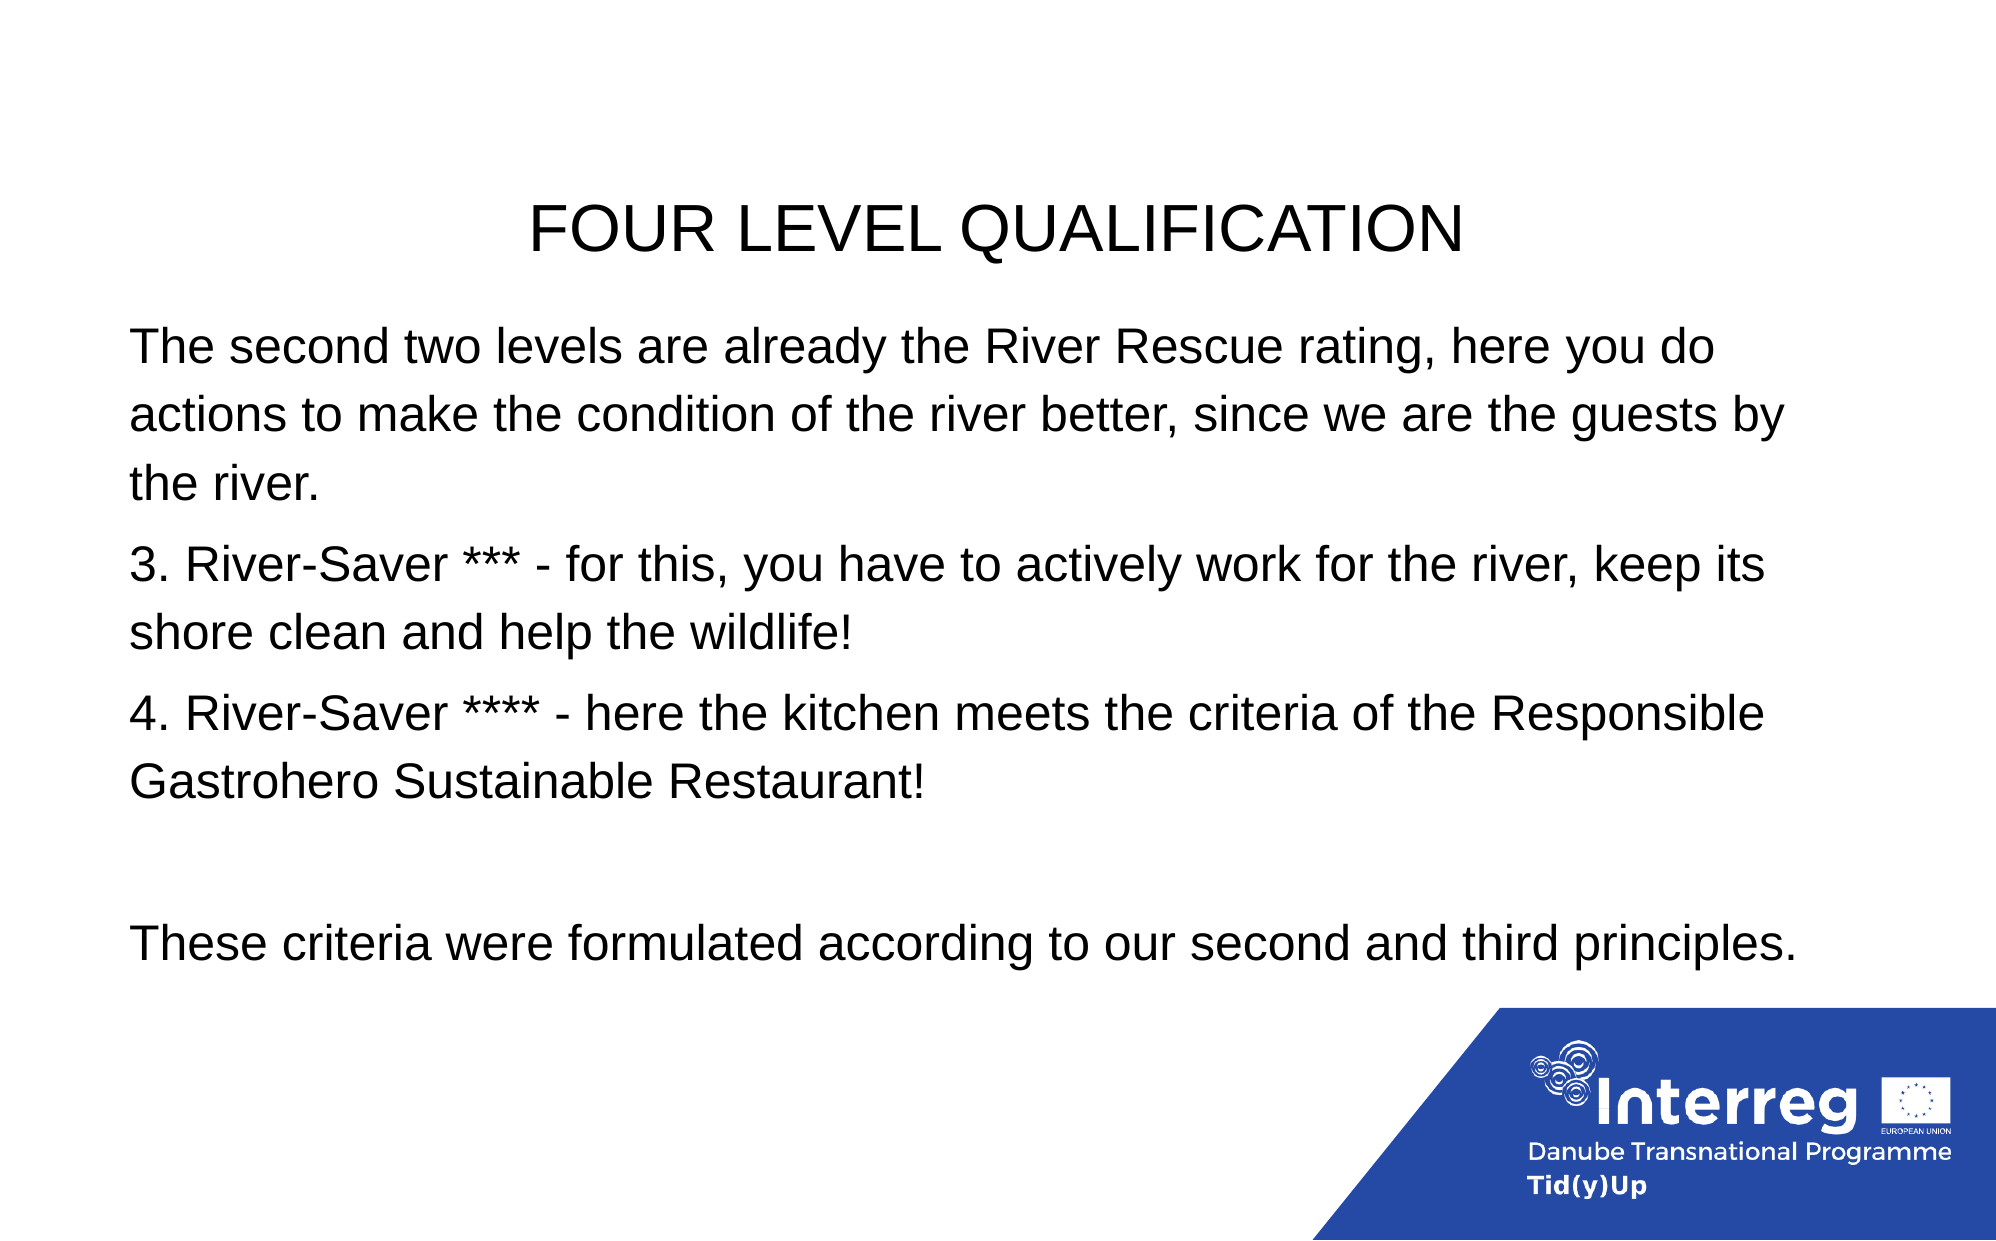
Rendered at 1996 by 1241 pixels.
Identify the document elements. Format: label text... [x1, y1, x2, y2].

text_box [1312, 1007, 1996, 1241]
text_box The second two levels are already the River Rescue rating, here you do actions to make the condition of the river better, since we are the guests by the river. 3. River-Saver *** - for this, you have to actively work for the river, keep its shore clean and help the wildlife! 4. River-Saver **** - here the kitchen meets the criteria of the Responsible Gastrohero Sustainable Restaurant! These criteria were formulated according to our second and third principles. [114, 297, 1882, 978]
text_box FOUR LEVEL QUALIFICATION [466, 177, 1530, 272]
